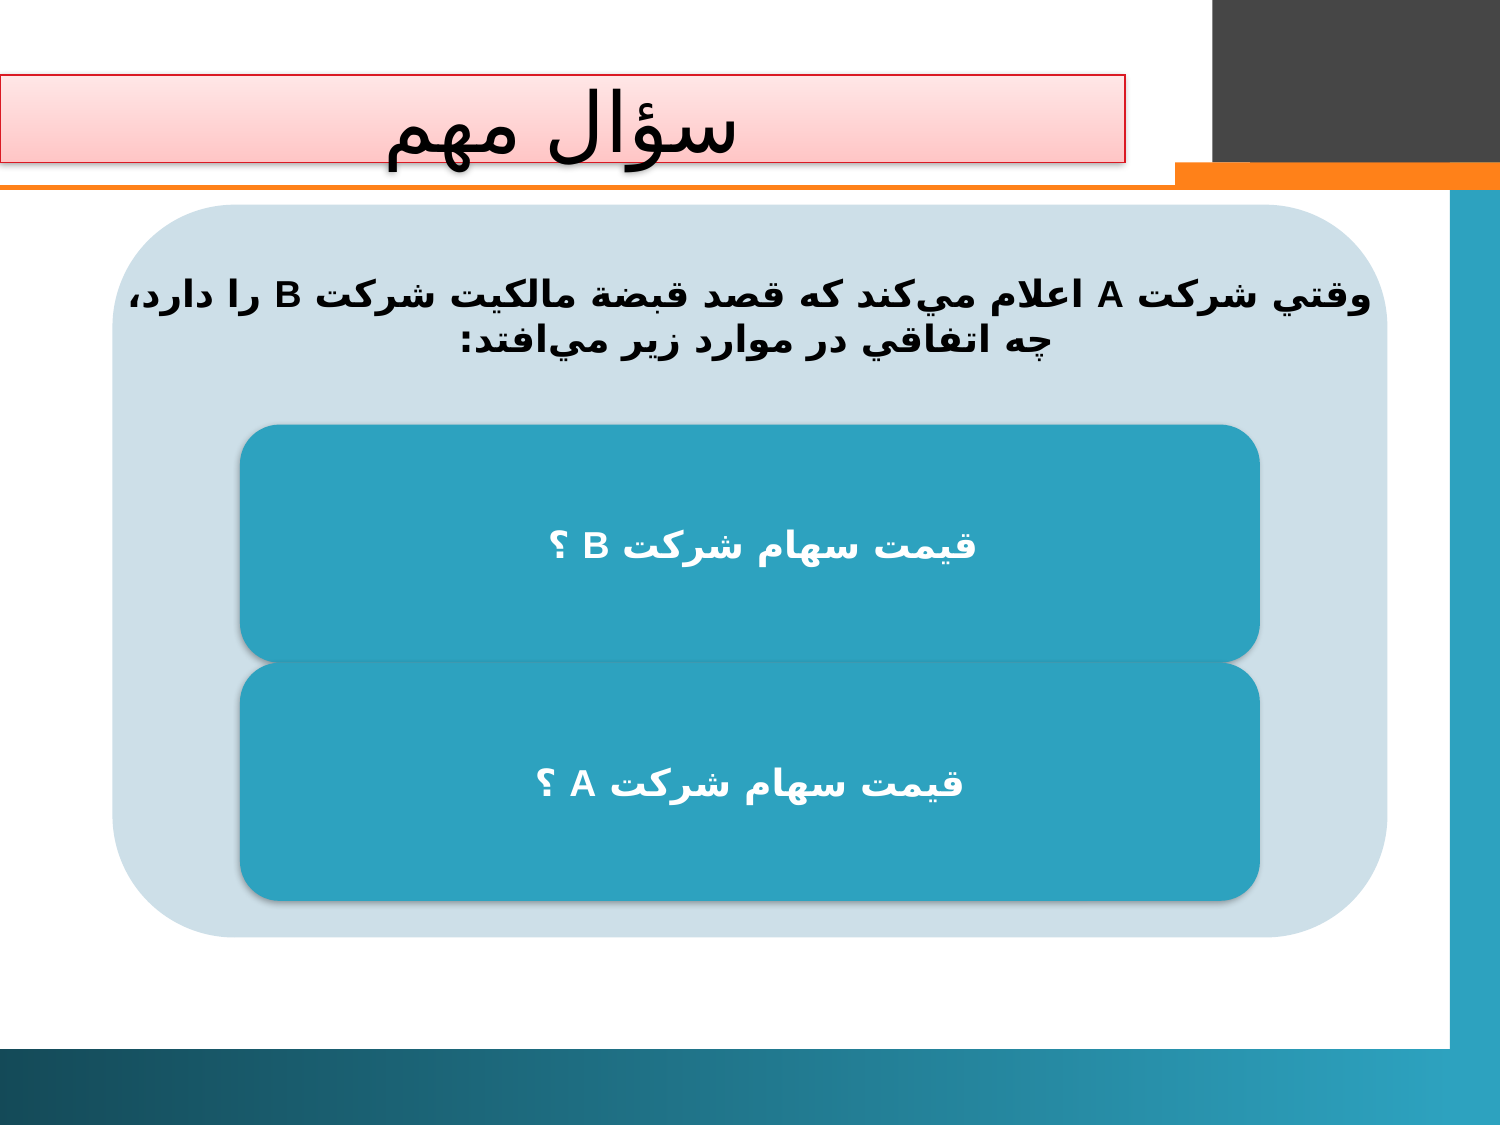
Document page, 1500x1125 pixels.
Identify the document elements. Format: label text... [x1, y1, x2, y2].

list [112, 204, 1388, 938]
title سؤال مهم [0, 74, 1126, 163]
